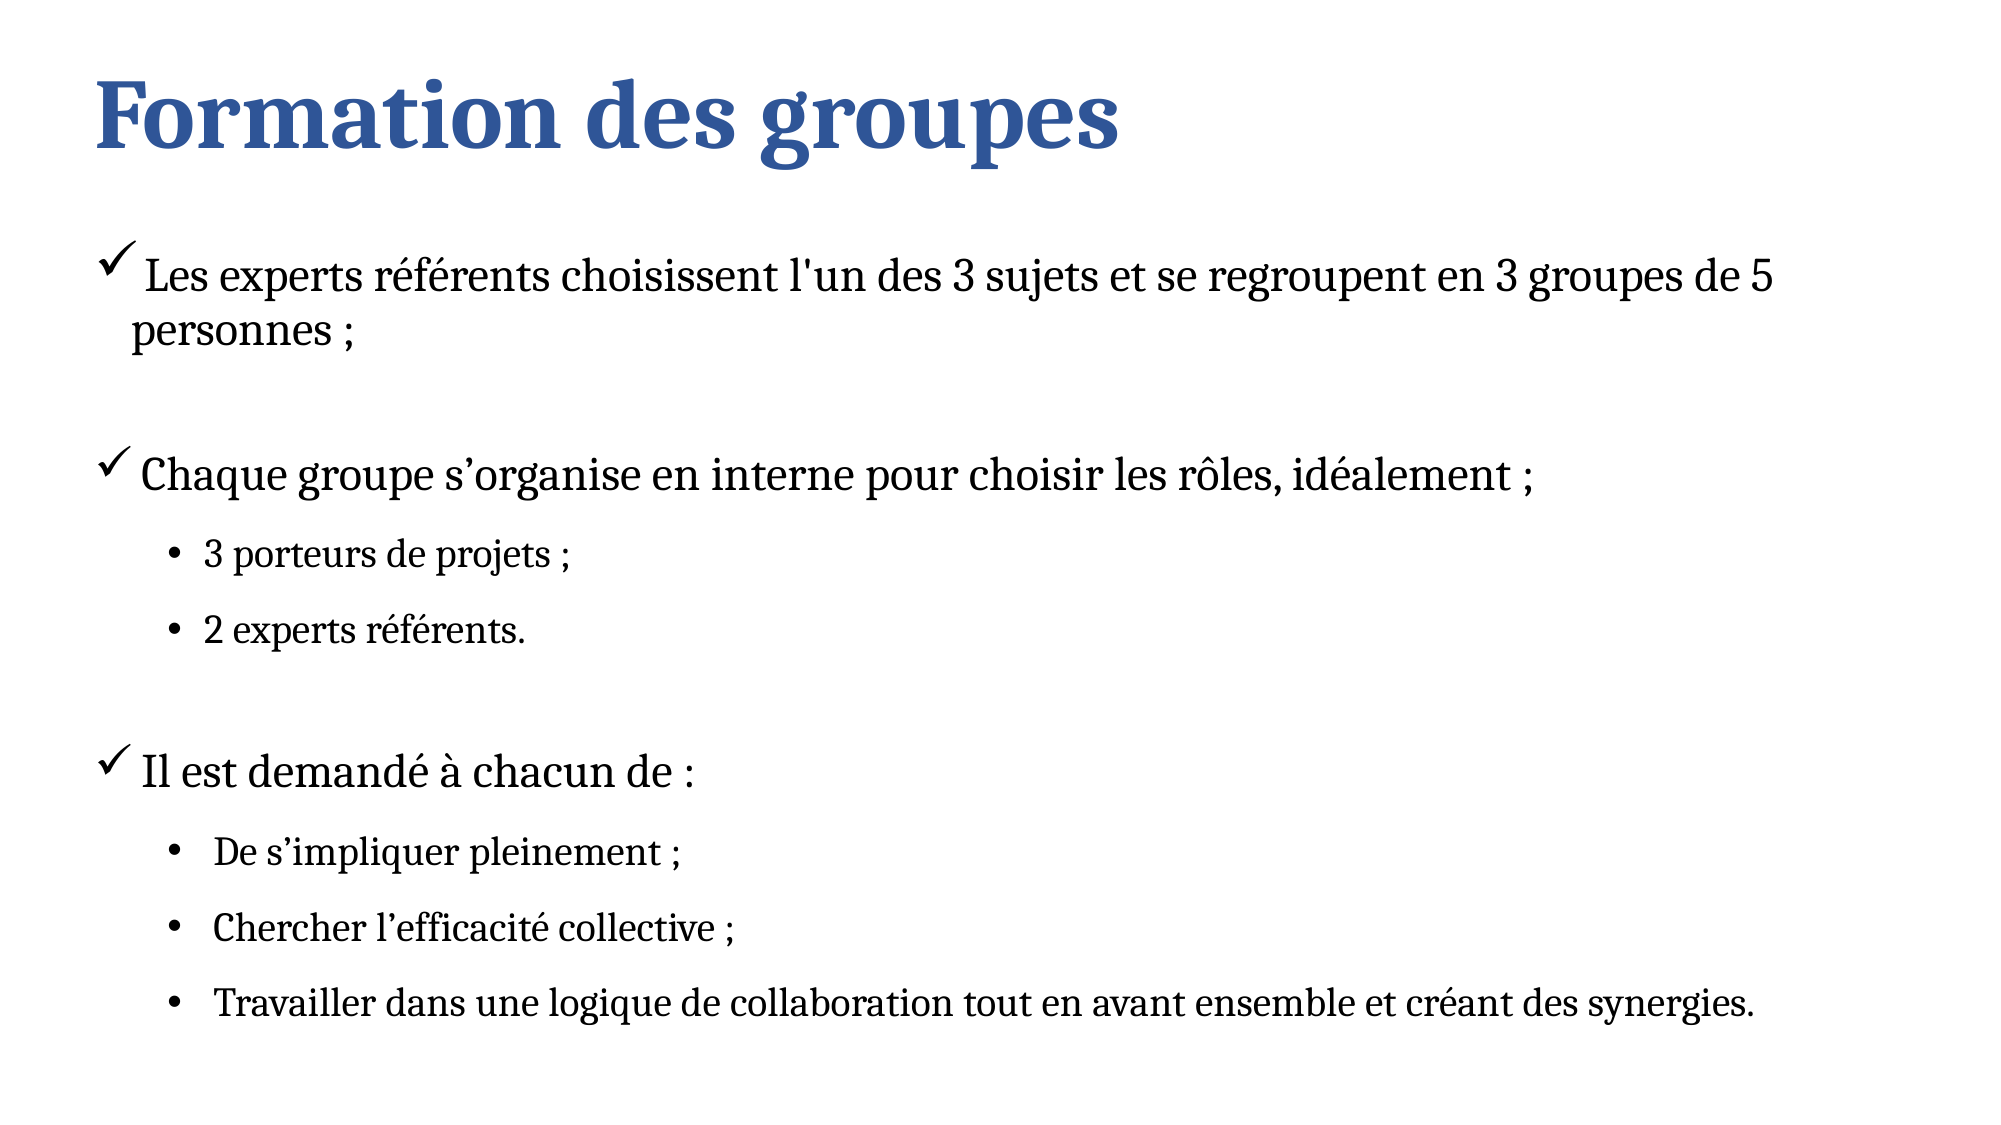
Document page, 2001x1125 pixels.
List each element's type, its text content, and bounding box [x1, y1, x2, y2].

list Les experts référents choisissent l'un des 3 sujets et se regroupent en 3 groupes de 5 personnes ; Chaque groupe s’organise en interne pour choisir les rôles, idéalement ; 3 porteurs de projets ; 2 experts référents. Il est demandé à chacun de : De s’impliquer pleinement ; Chercher l’efficacité collective ; Travailler dans une logique de collaboration tout en avant ensemble et créant des synergies. [79, 236, 1919, 1043]
title Formation des groupes [79, 59, 1919, 173]
